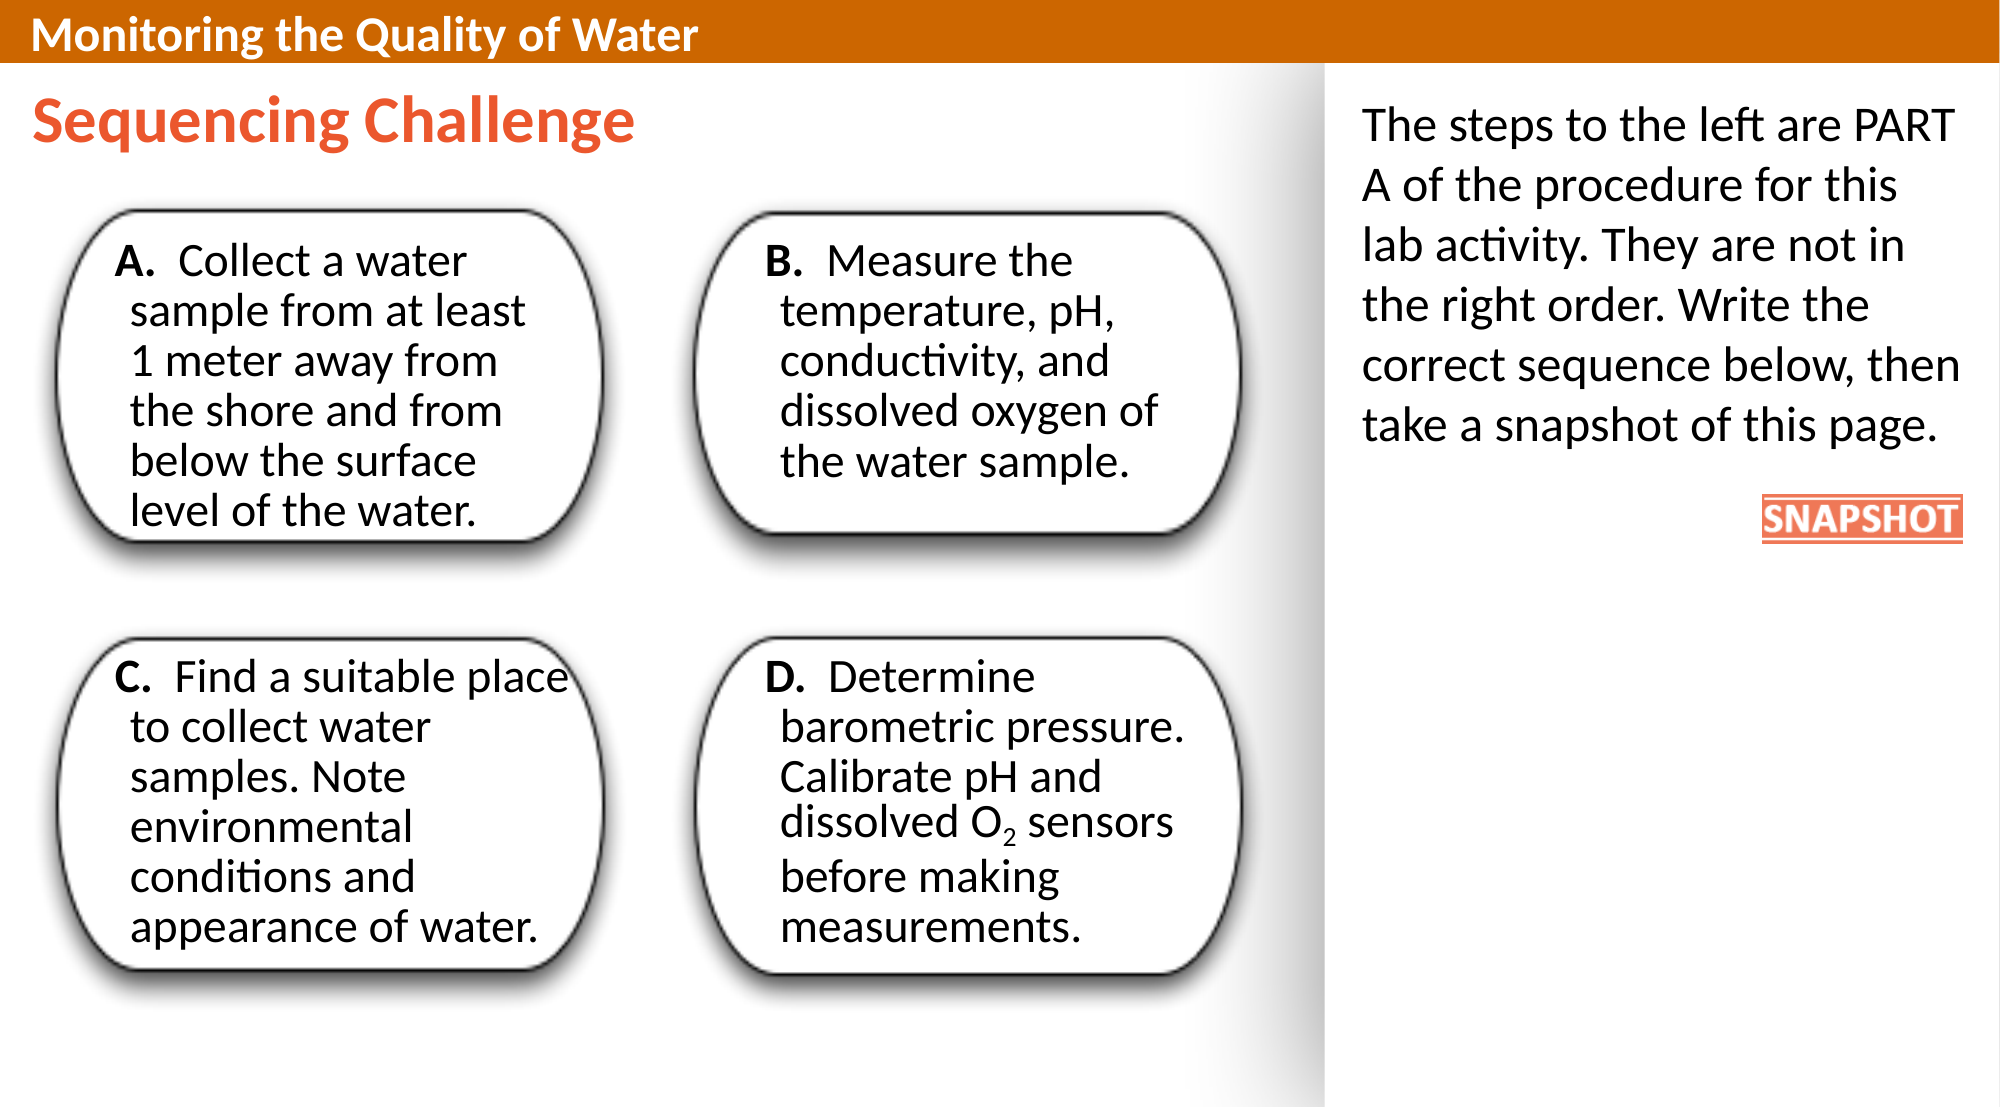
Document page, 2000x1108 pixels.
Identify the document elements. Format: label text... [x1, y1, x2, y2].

text_box Monitoring the Quality of Water [0, 1, 2000, 62]
text_box Sequencing Challenge [32, 75, 637, 156]
text_box [1324, 63, 2000, 1107]
picture [661, 186, 1272, 592]
picture [1762, 494, 1963, 544]
picture [25, 615, 635, 1020]
picture [662, 615, 1273, 1020]
text_box The steps to the left are PART A of the procedure for this lab activity. They are not in the right order. Write the correct sequence below, then take a snapshot of this page. [1361, 91, 1963, 452]
picture [24, 187, 635, 592]
